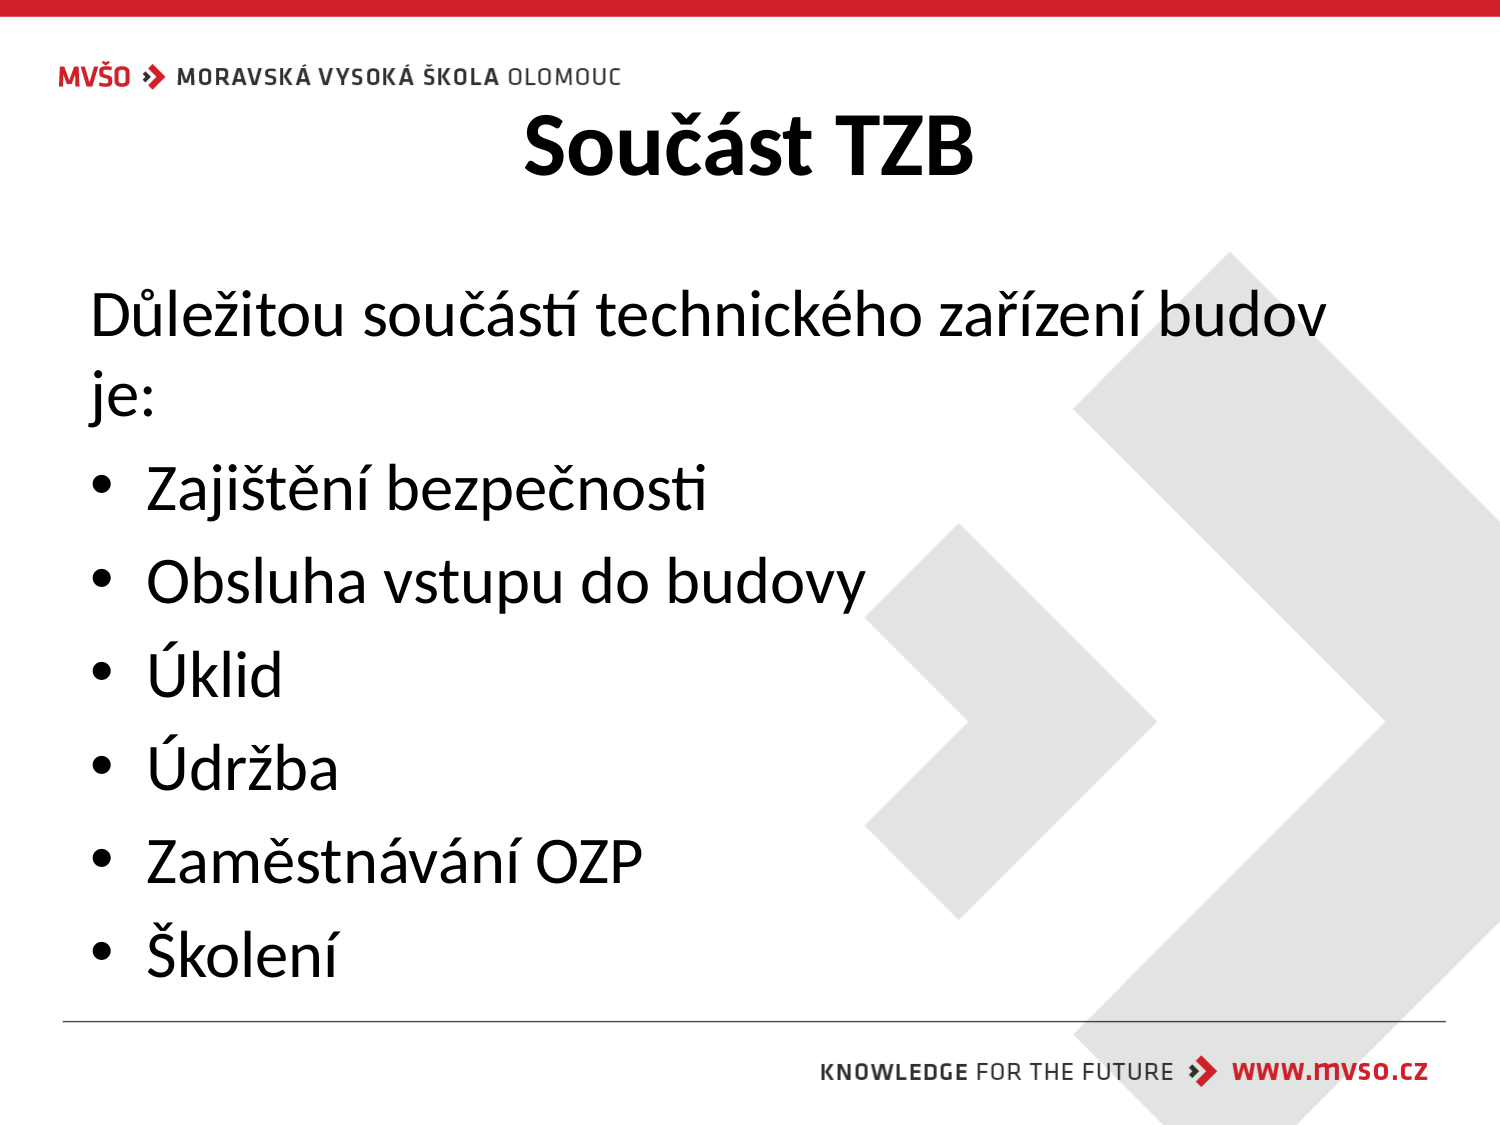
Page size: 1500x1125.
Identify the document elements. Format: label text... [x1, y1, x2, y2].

picture [0, 0, 1500, 1125]
title Součást TZB [75, 45, 1425, 233]
list Důležitou součástí technického zařízení budov je: Zajištění bezpečnosti Obsluha vstupu do budovy Úklid Údržba Zaměstnávání OZP Školení [75, 262, 1425, 1005]
